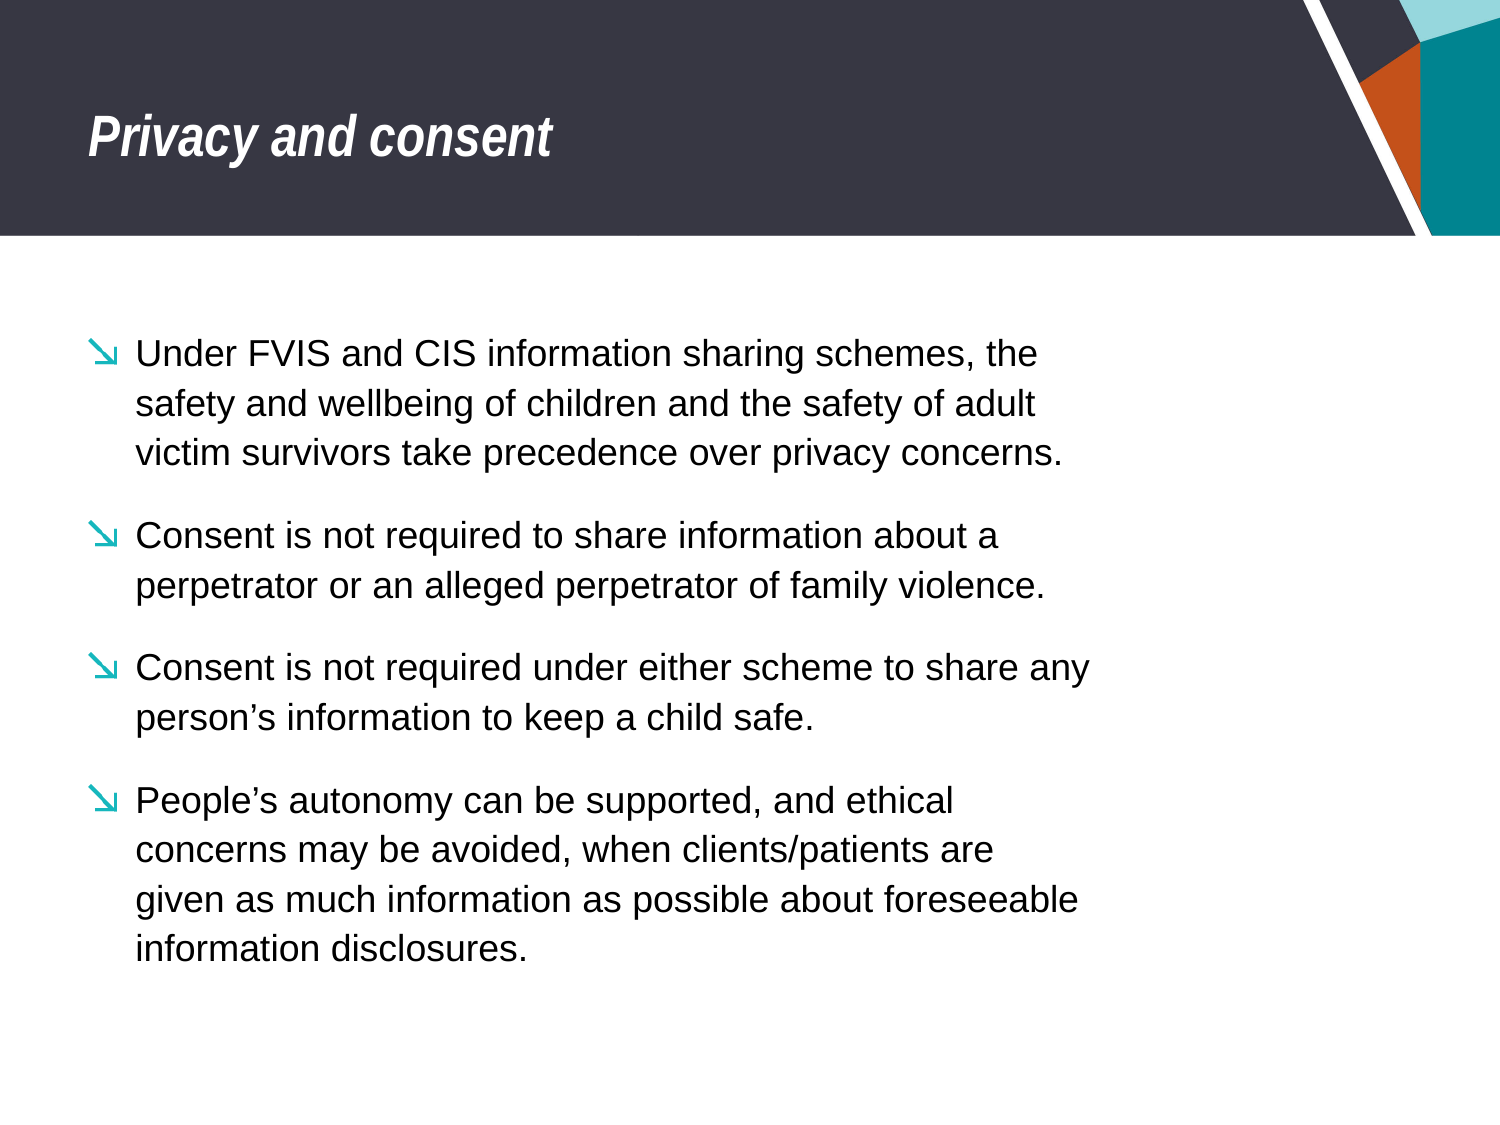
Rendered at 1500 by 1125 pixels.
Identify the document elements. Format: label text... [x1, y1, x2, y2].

picture [0, 0, 1500, 1125]
title Privacy and consent [88, 44, 1270, 222]
list Under FVIS and CIS information sharing schemes, the safety and wellbeing of children and the safety of adult victim survivors take precedence over privacy concerns. Consent is not required to share information about a perpetrator or an alleged perpetrator of family violence. Consent is not required under either scheme to share any person’s information to keep a child safe. People’s autonomy can be supported, and ethical concerns may be avoided, when clients/patients are given as much information as possible about foreseeable information disclosures. [88, 324, 1093, 1019]
